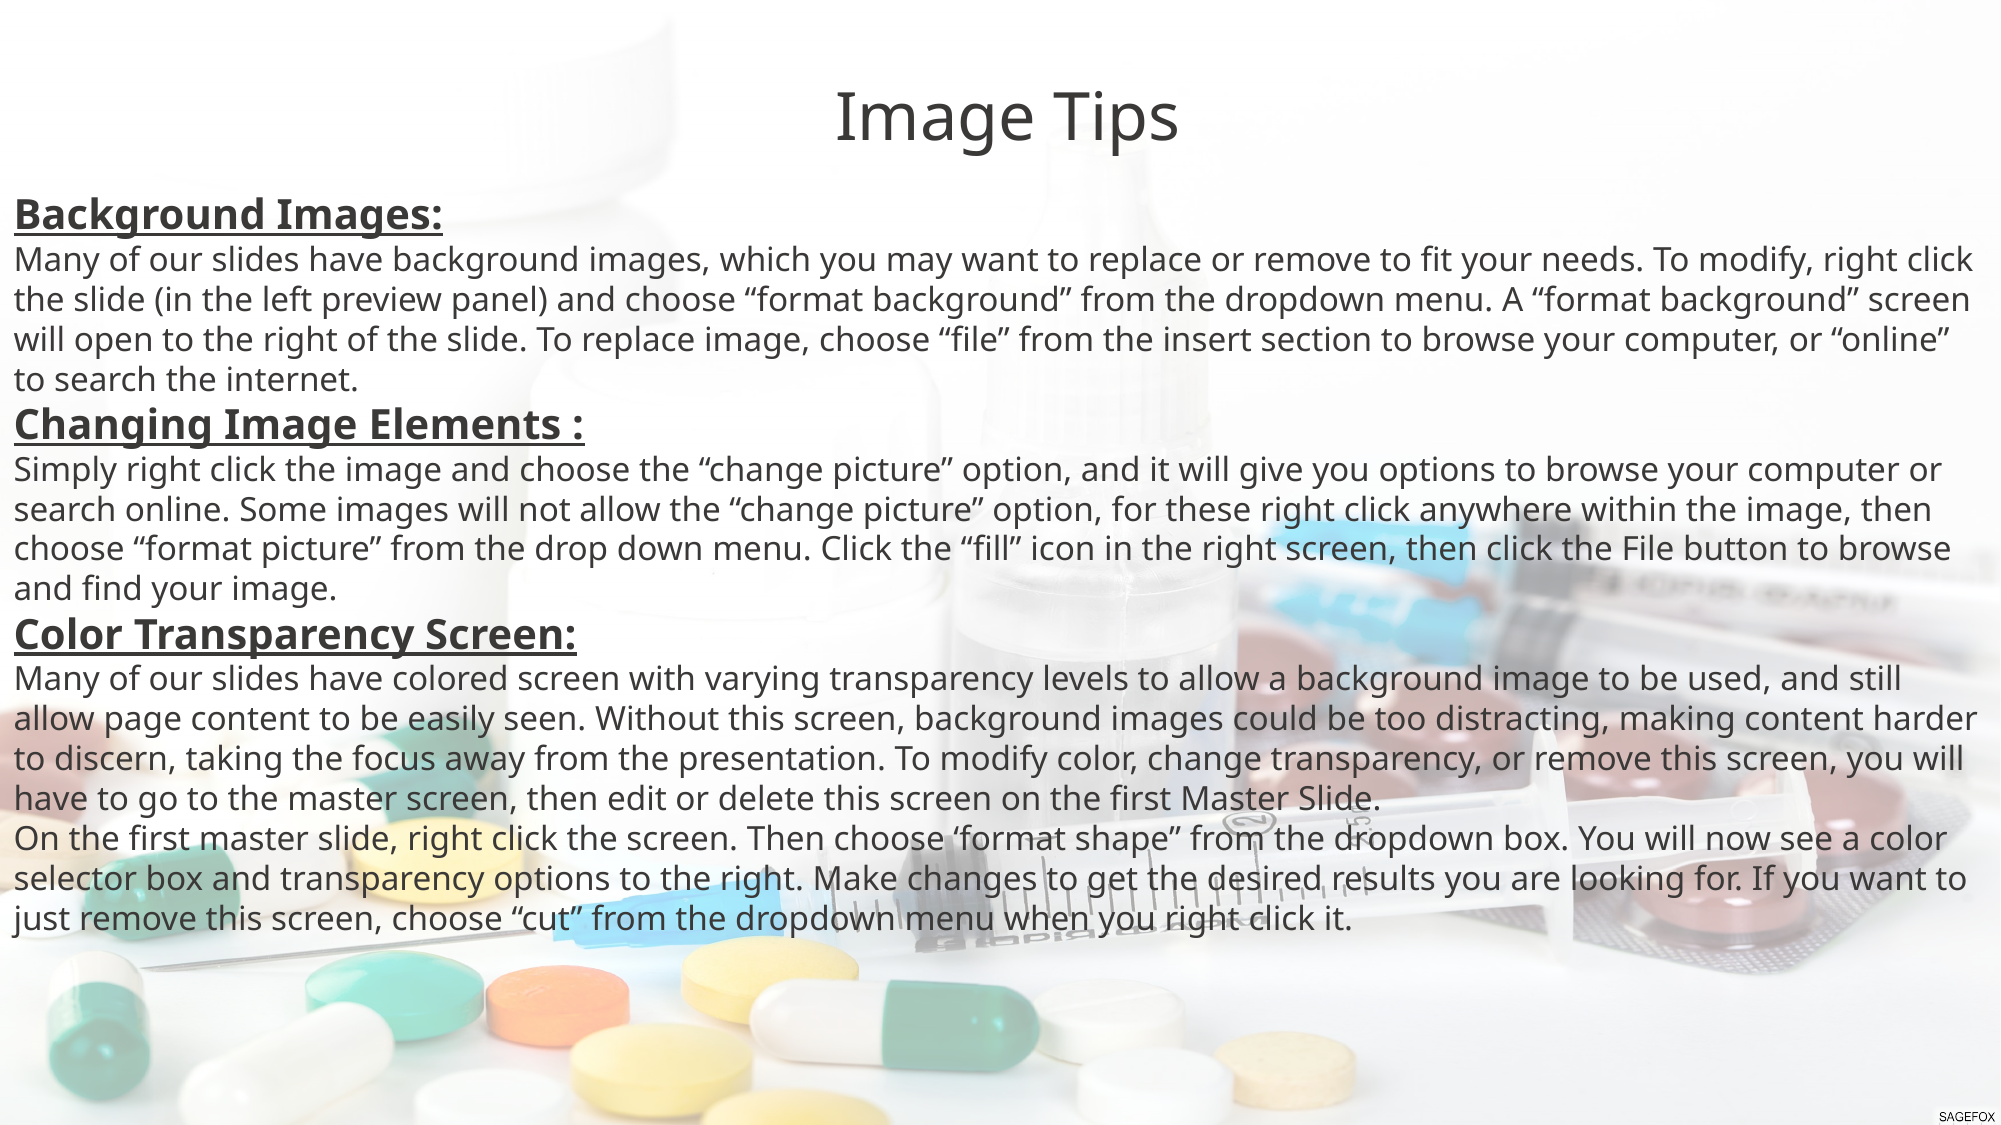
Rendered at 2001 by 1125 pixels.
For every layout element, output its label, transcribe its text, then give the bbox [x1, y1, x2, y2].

text_box Background Images: Many of our slides have background images, which you may want to replace or remove to fit your needs. To modify, right click the slide (in the left preview panel) and choose “format background” from the dropdown menu. A “format background” screen will open to the right of the slide. To replace image, choose “file” from the insert section to browse your computer, or “online” to search the internet. Changing Image Elements : Simply right click the image and choose the “change picture” option, and it will give you options to browse your computer or search online. Some images will not allow the “change picture” option, for these right click anywhere within the image, then choose “format picture” from the drop down menu. Click the “fill” icon in the right screen, then click the File button to browse and find your image. Color Transparency Screen: Many of our slides have colored screen with varying transparency levels to allow a background image to be used, and still allow page content to be easily seen. Without this screen, background images could be too distracting, making content harder to discern, taking the focus away from the presentation. To modify color, change transparency, or remove this screen, you will have to go to the master screen, then edit or delete this screen on the first Master Slide. On the first master slide, right click the screen. Then choose ‘format shape” from the dropdown box. You will now see a color selector box and transparency options to the right. Make changes to get the desired results you are looking for. If you want to just remove this screen, choose “cut” from the dropdown menu when you right click it. [0, 0, 2000, 1125]
picture [1936, 1111, 1997, 1125]
title Image Tips [597, 59, 1420, 177]
